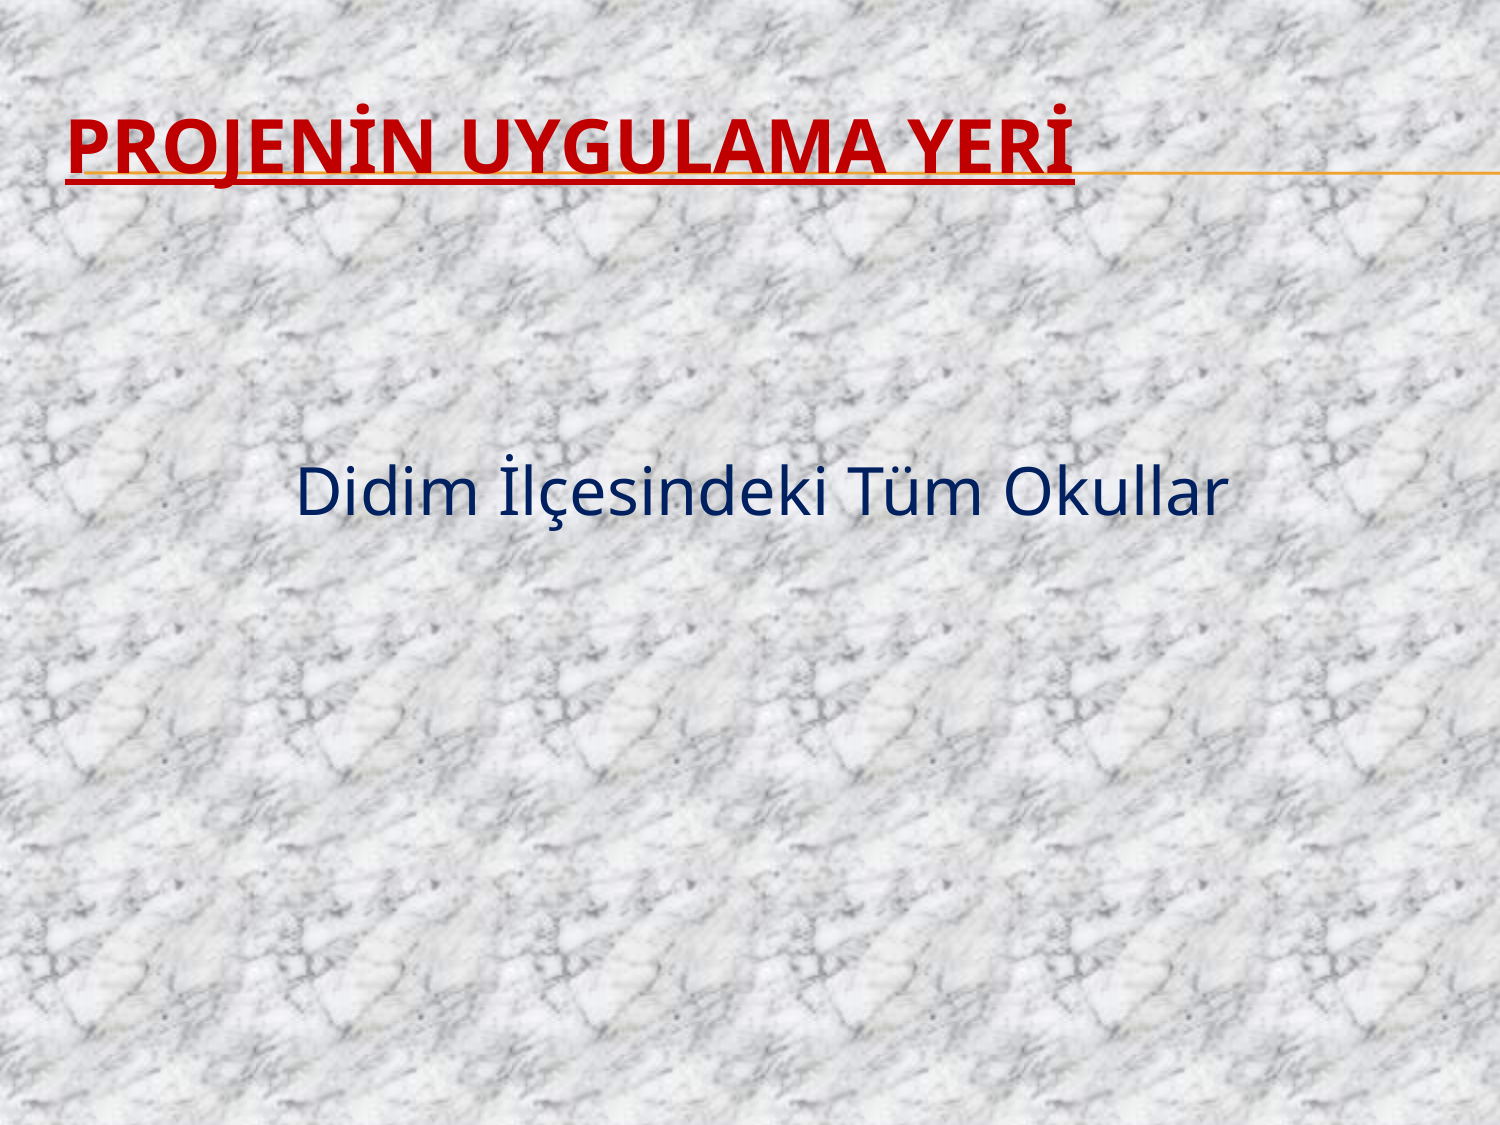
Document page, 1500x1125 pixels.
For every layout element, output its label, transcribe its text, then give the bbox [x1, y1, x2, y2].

title PROJENİN UYGULAMA YERİ [50, 75, 1475, 213]
picture [0, 0, 1500, 1125]
list Didim İlçesindeki Tüm Okullar [50, 254, 1475, 998]
